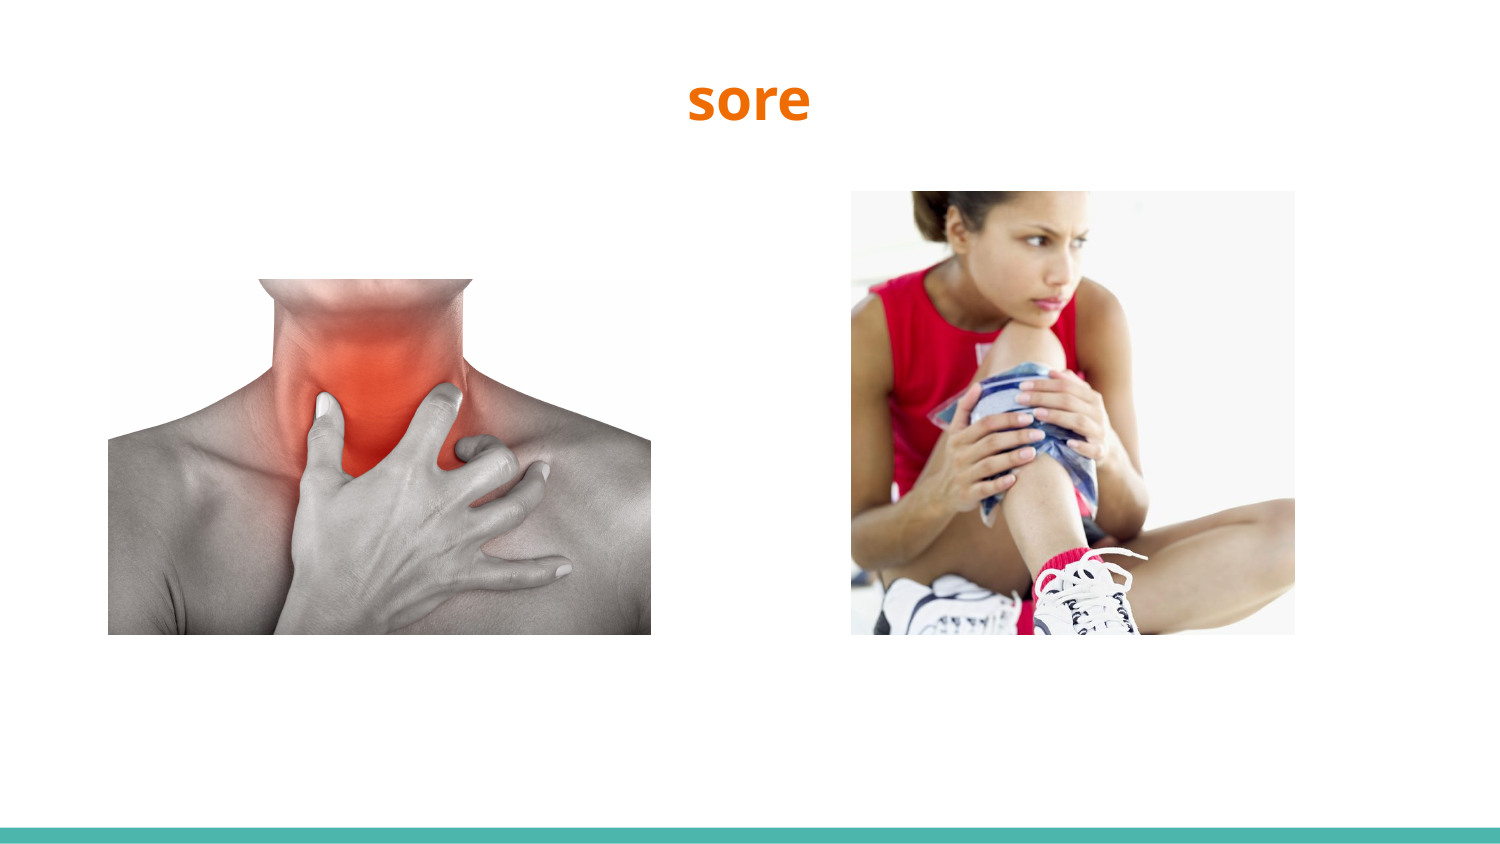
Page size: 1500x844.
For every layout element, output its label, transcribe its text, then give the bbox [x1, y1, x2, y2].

picture [851, 191, 1295, 636]
picture [107, 279, 651, 636]
title sore [51, 46, 1449, 163]
